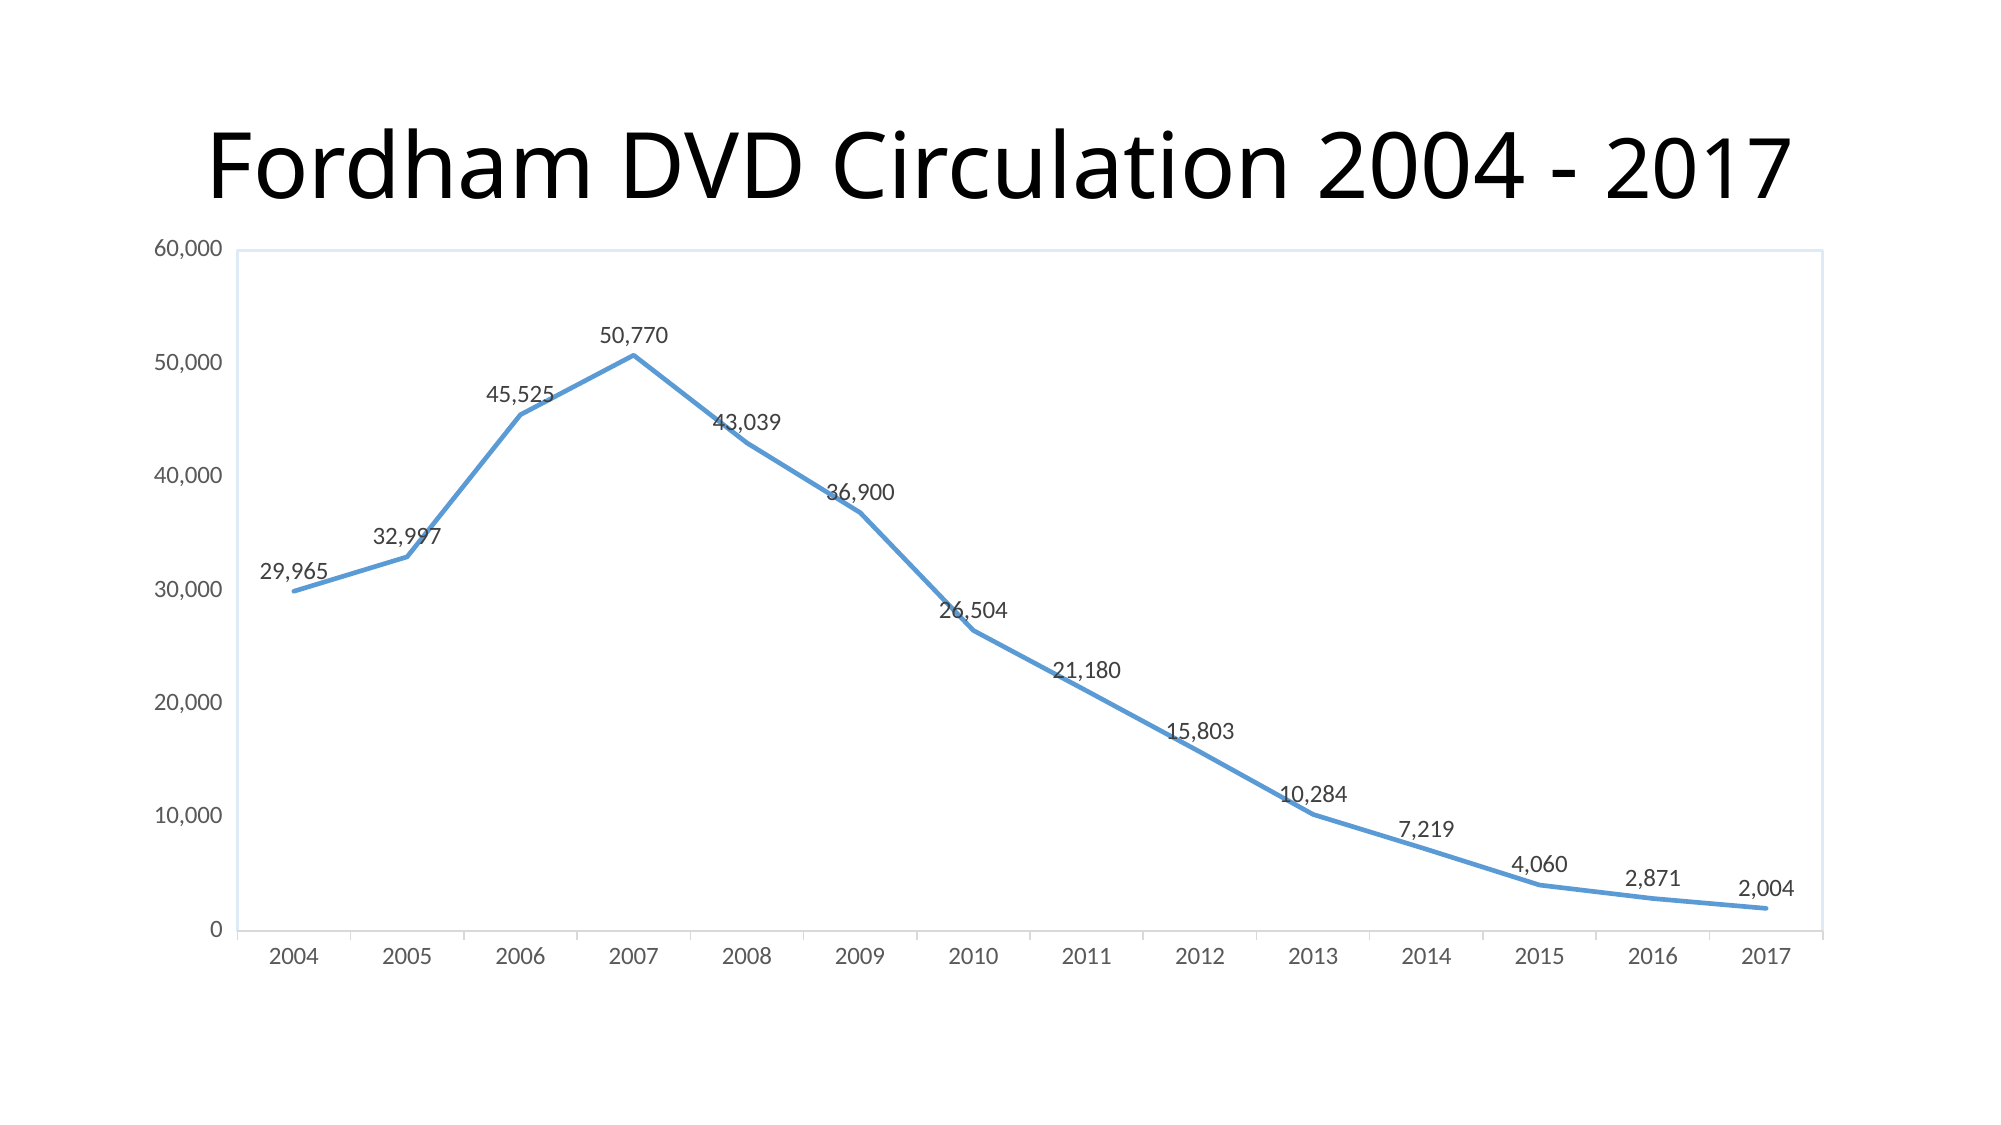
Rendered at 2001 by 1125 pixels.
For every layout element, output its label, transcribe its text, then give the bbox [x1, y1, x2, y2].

title Fordham DVD Circulation 2004 - 2017 [137, 59, 1863, 224]
chart [137, 224, 1863, 992]
